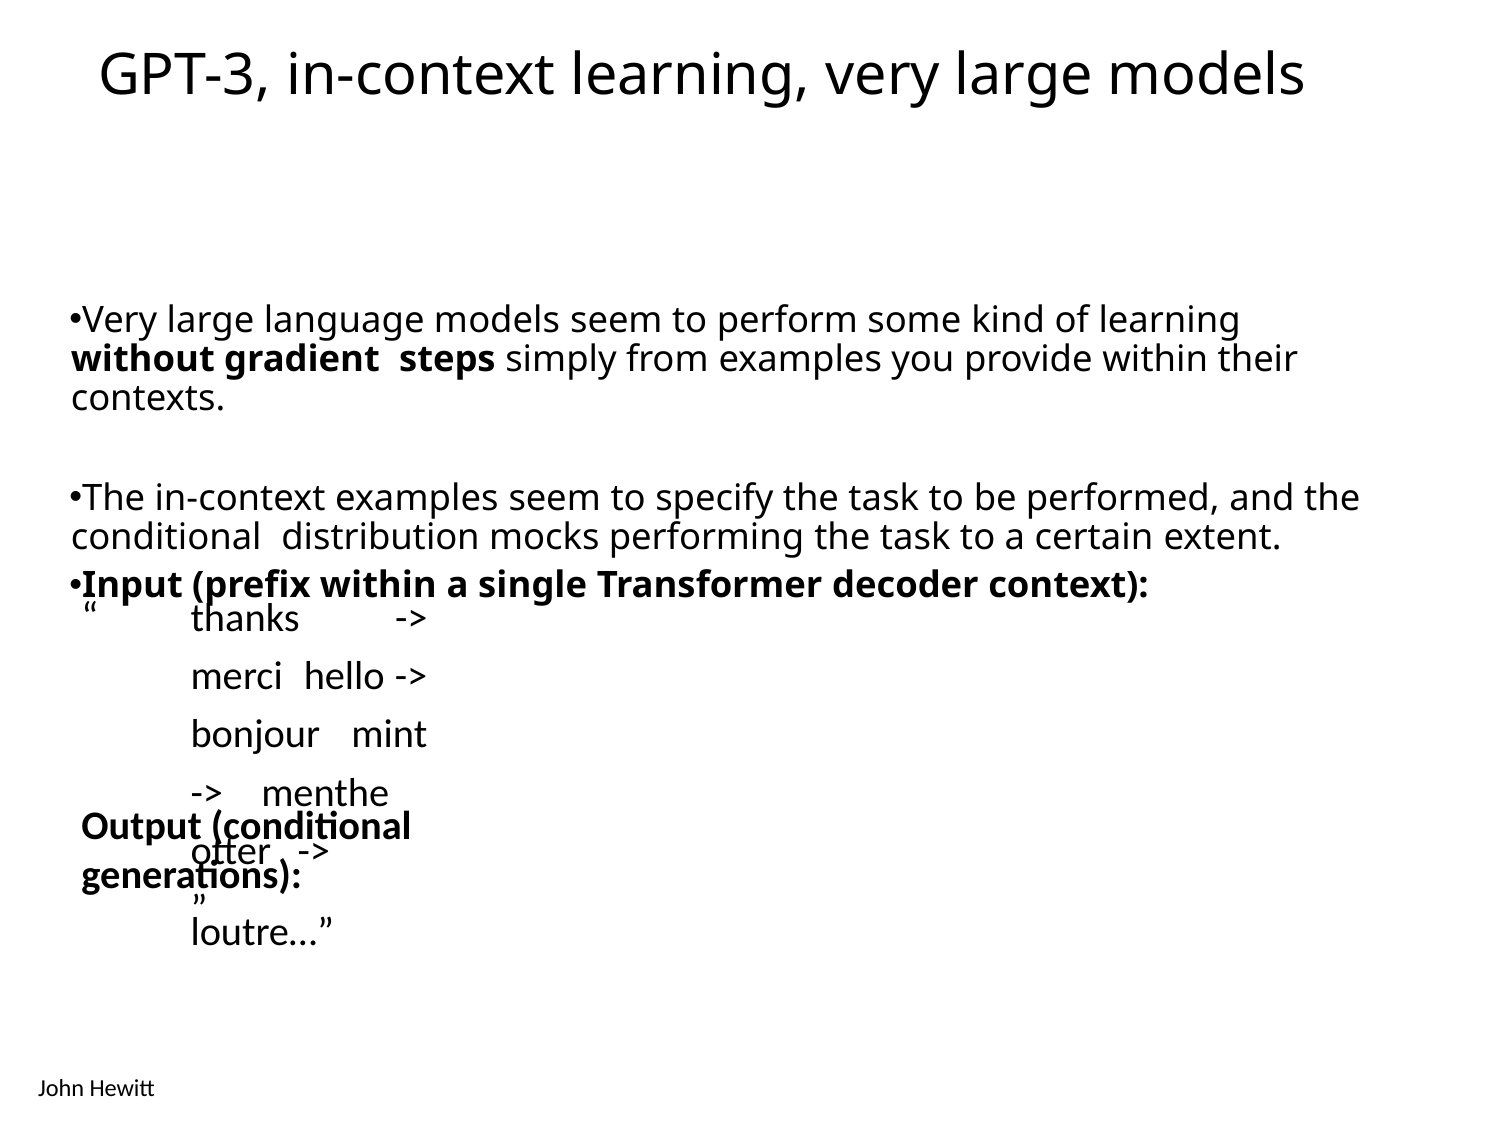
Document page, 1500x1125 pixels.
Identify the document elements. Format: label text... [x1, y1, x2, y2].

title GPT-3, in-context learning, very large models [83, 36, 1414, 115]
text_box thanks -> merci hello -> bonjour mint -> menthe otter -> ” [189, 579, 429, 789]
list Very large language models seem to perform some kind of learning without gradient steps simply from examples you provide within their contexts. The in-context examples seem to specify the task to be performed, and the conditional distribution mocks performing the task to a certain extent. Input (prefix within a single Transformer decoder context): [69, 299, 1420, 939]
text_box Output (conditional generations): loutre…” [79, 789, 591, 954]
text_box “ [79, 588, 99, 639]
text_box John Hewitt [23, 1064, 170, 1109]
